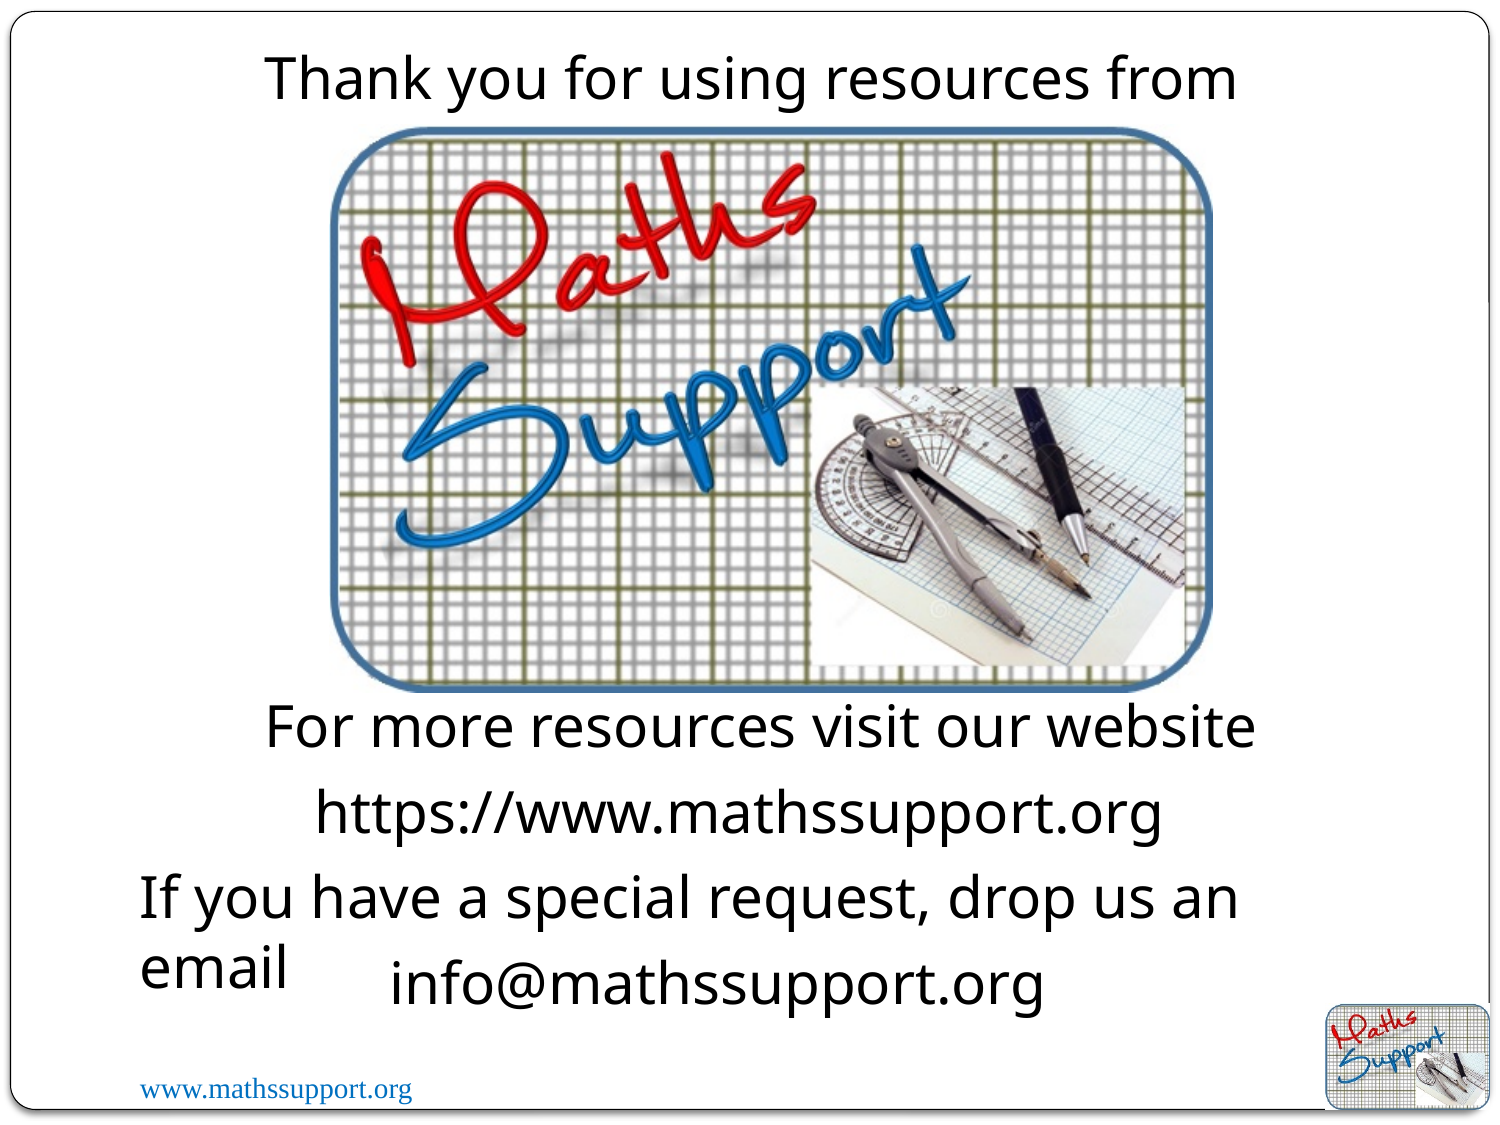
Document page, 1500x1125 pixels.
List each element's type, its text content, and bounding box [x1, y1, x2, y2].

text_box [130, 1074, 414, 1109]
text_box For more resources visit our website [249, 681, 1300, 767]
picture [329, 124, 1213, 693]
text_box [1324, 1004, 1488, 1106]
text_box info@mathssupport.org [375, 939, 1172, 1034]
text_box If you have a special request, drop us an email [124, 853, 1413, 1008]
picture [1325, 1003, 1490, 1110]
text_box https://www.mathssupport.org [300, 767, 1254, 853]
text_box Thank you for using resources from [249, 33, 1300, 119]
